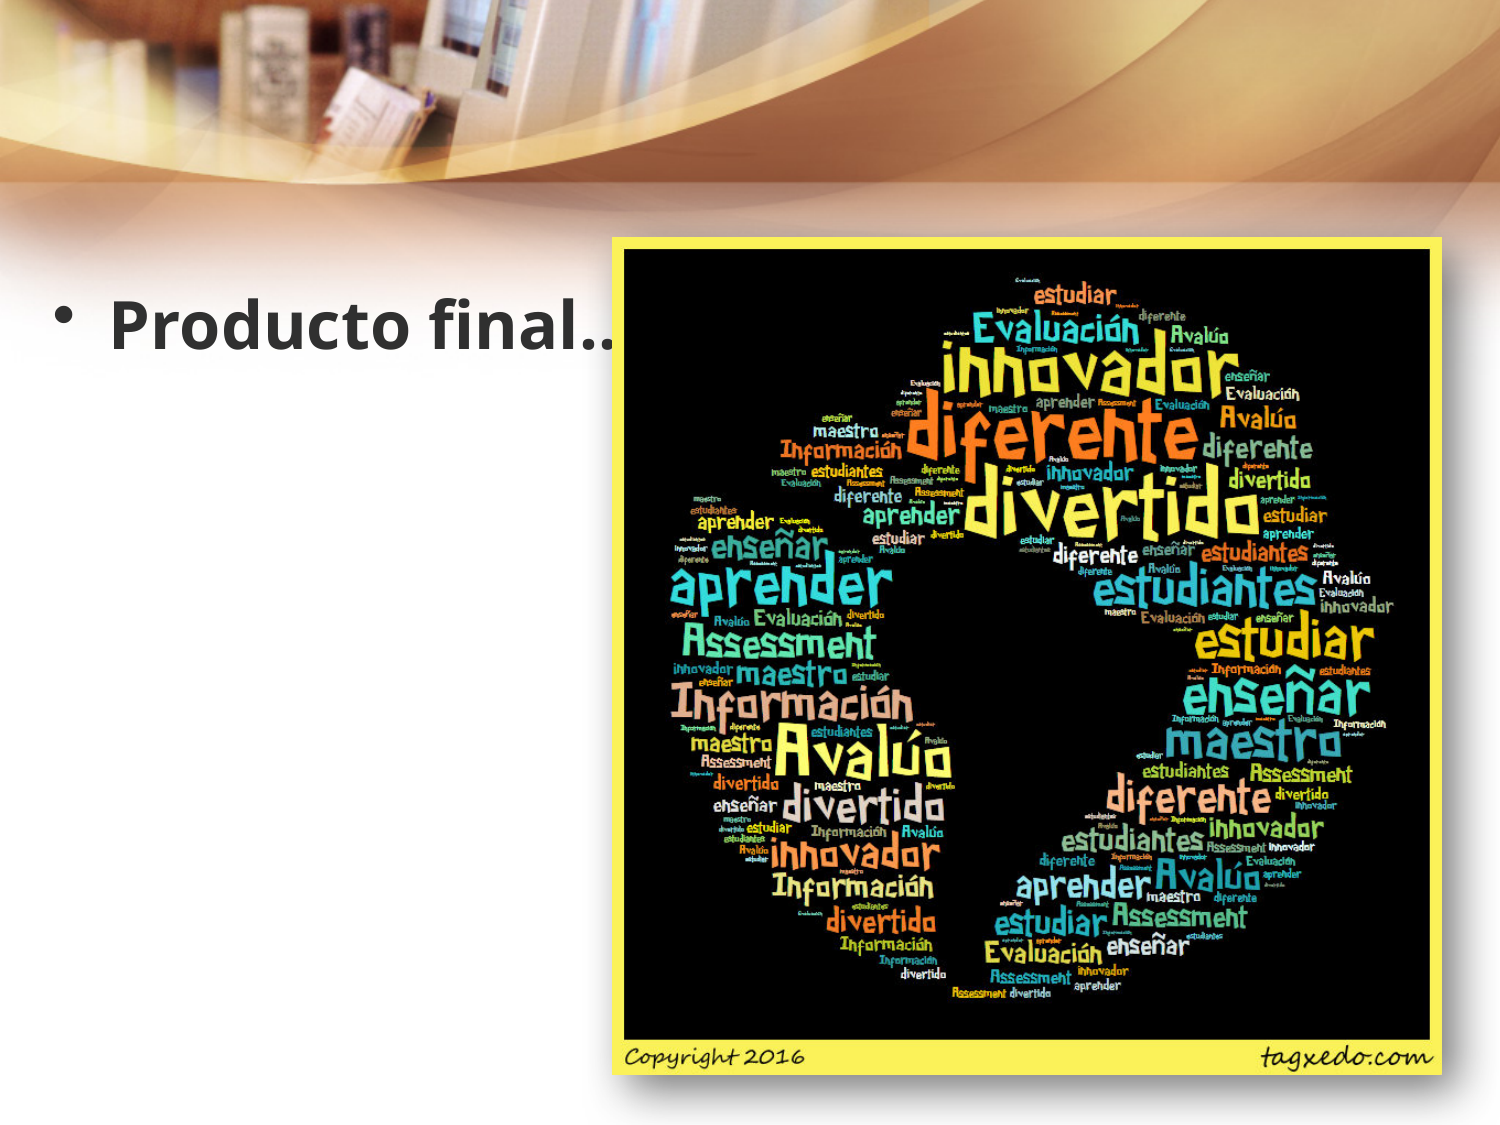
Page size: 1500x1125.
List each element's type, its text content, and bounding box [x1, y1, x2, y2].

list Producto final... [37, 274, 595, 376]
picture [0, 0, 1500, 1125]
